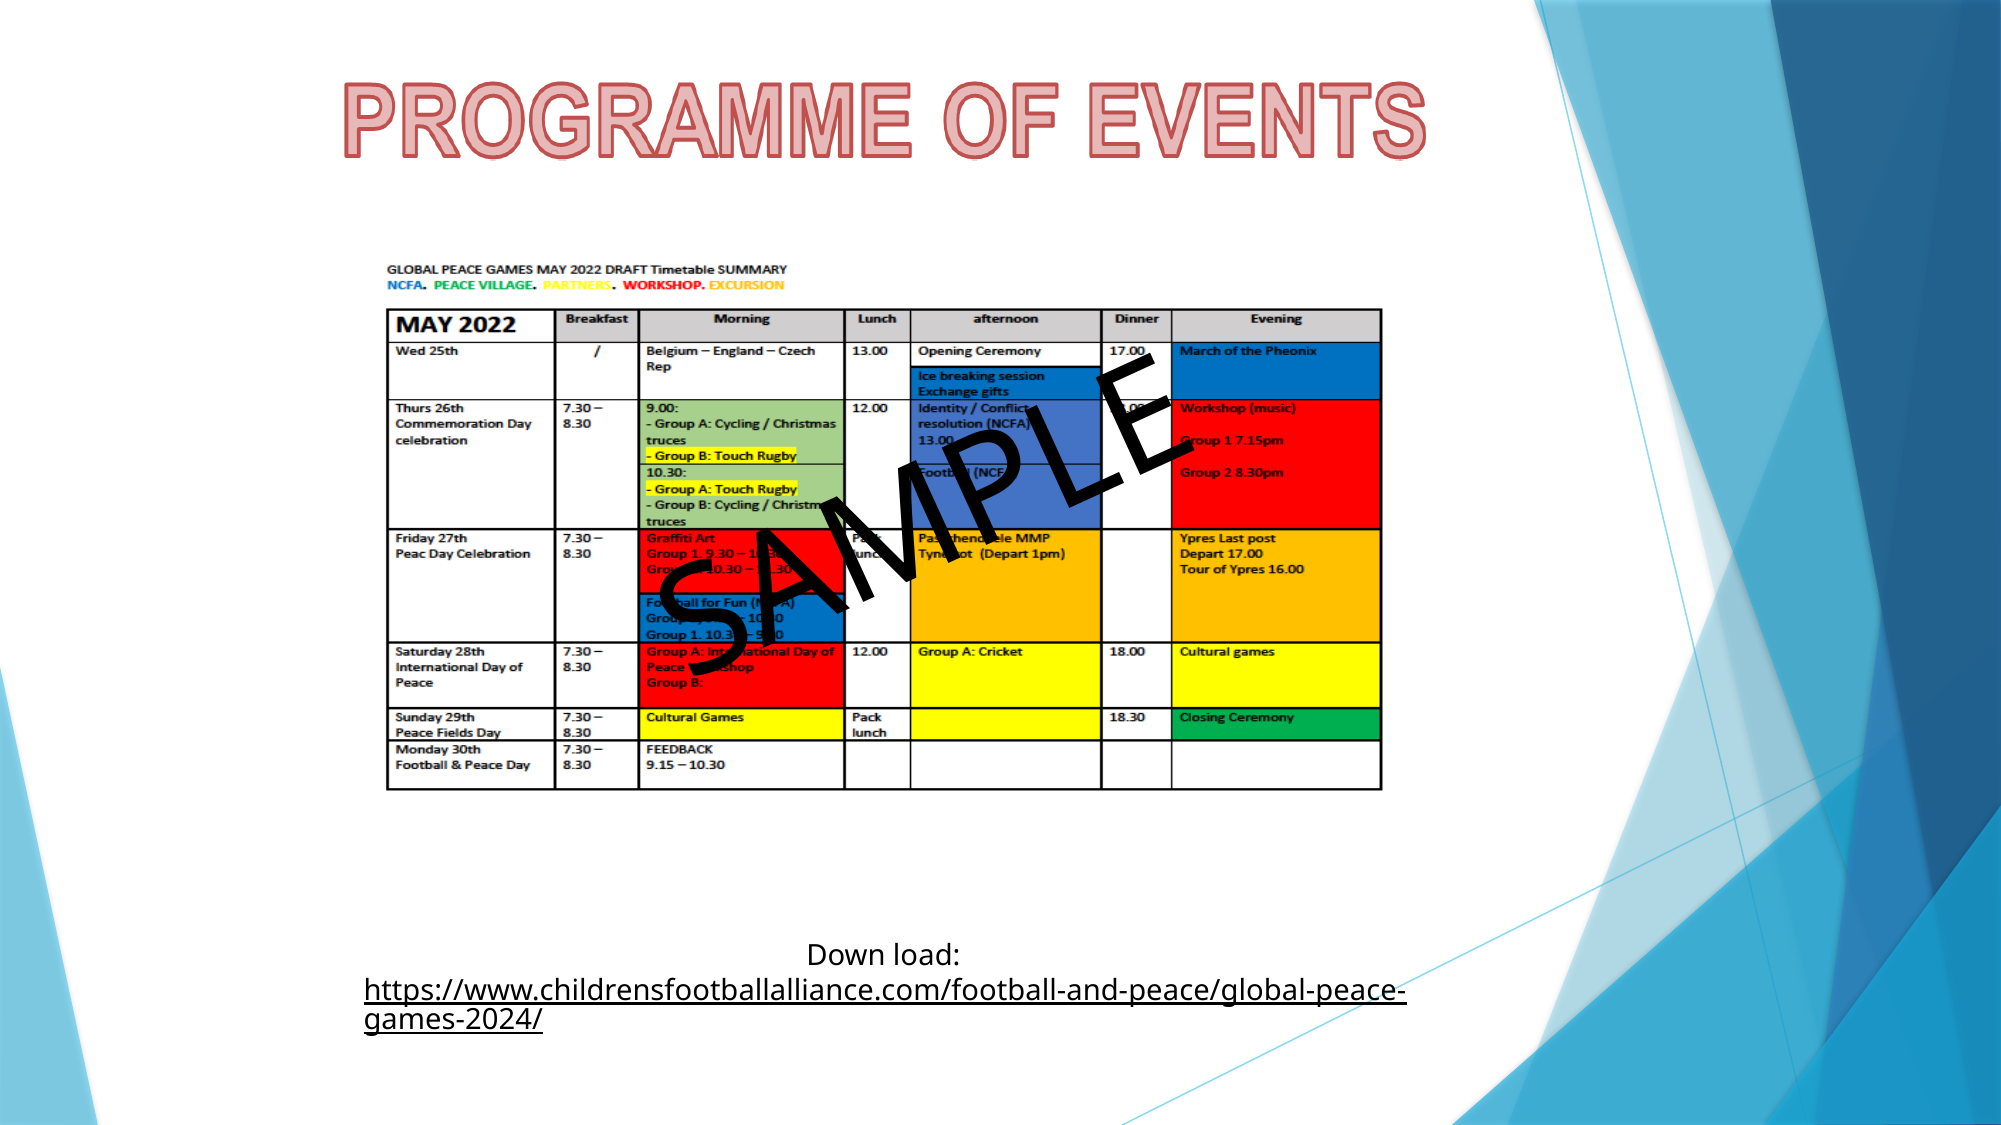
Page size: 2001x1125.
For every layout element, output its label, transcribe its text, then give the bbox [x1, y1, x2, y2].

text_box Down load: https://www.childrensfootballalliance.com/football-and-peace/global-peace-games-2024/ [348, 938, 1426, 1054]
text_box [287, 219, 1483, 930]
picture [343, 81, 1426, 162]
